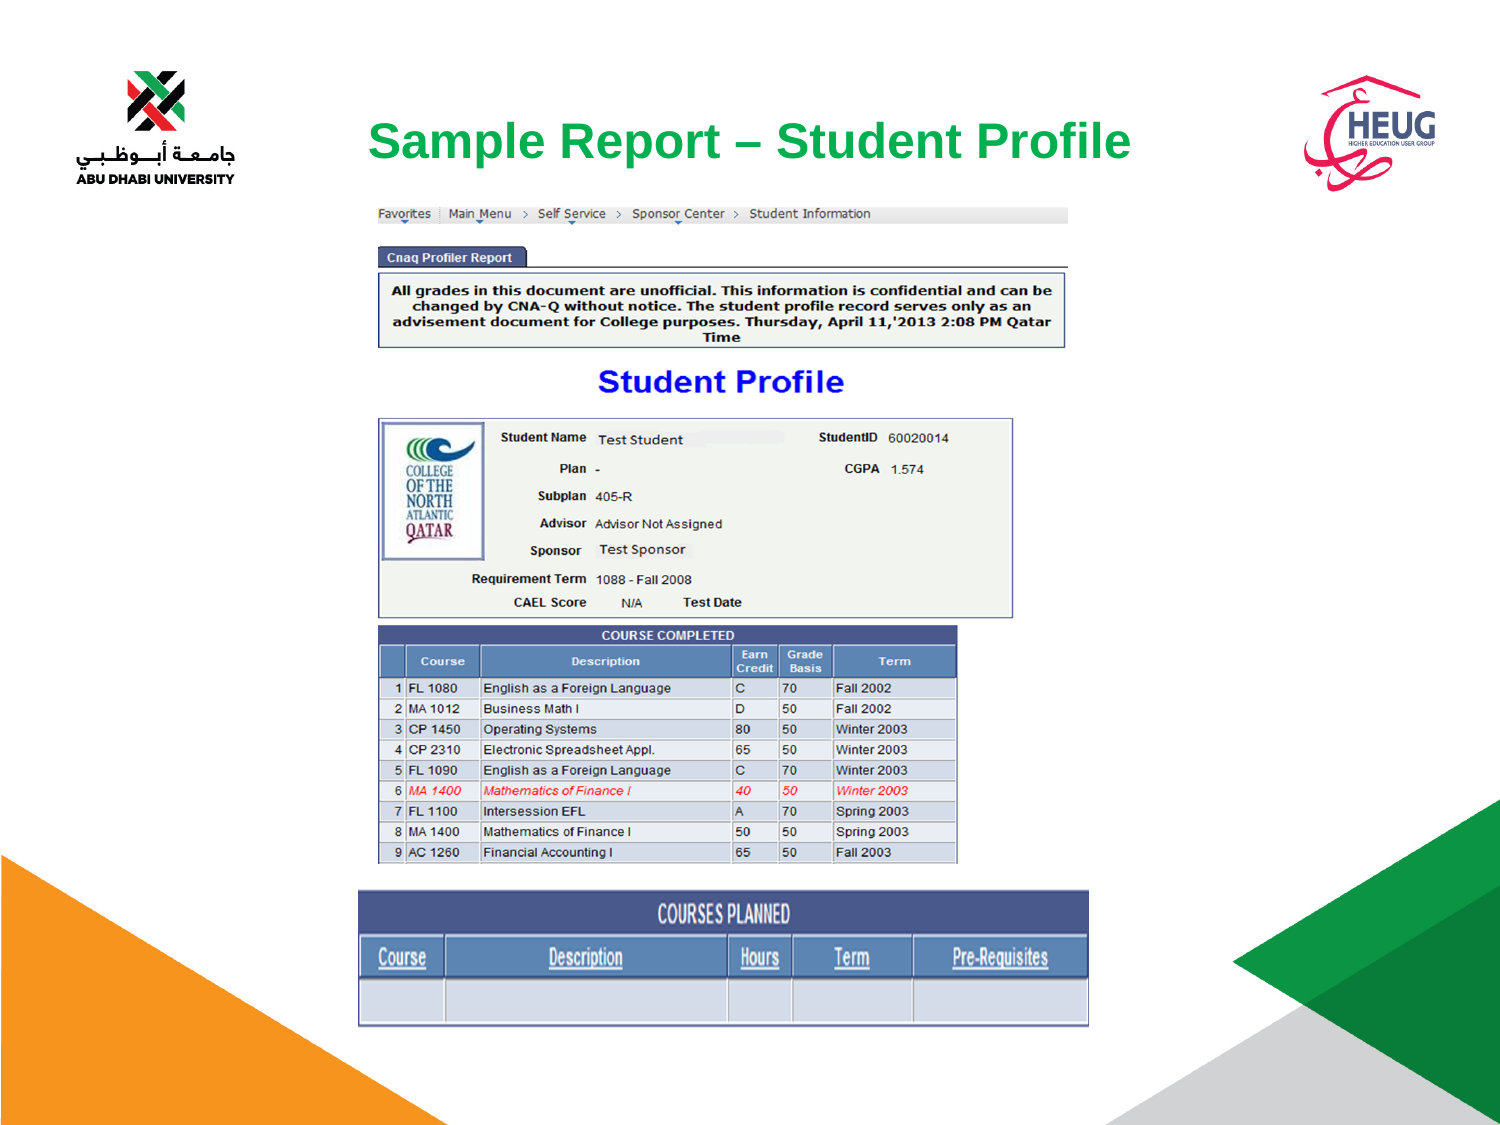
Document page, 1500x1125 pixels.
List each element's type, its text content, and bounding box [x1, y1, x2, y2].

picture [0, 0, 1500, 1125]
title Sample Report – Student Profile [75, 45, 1425, 233]
